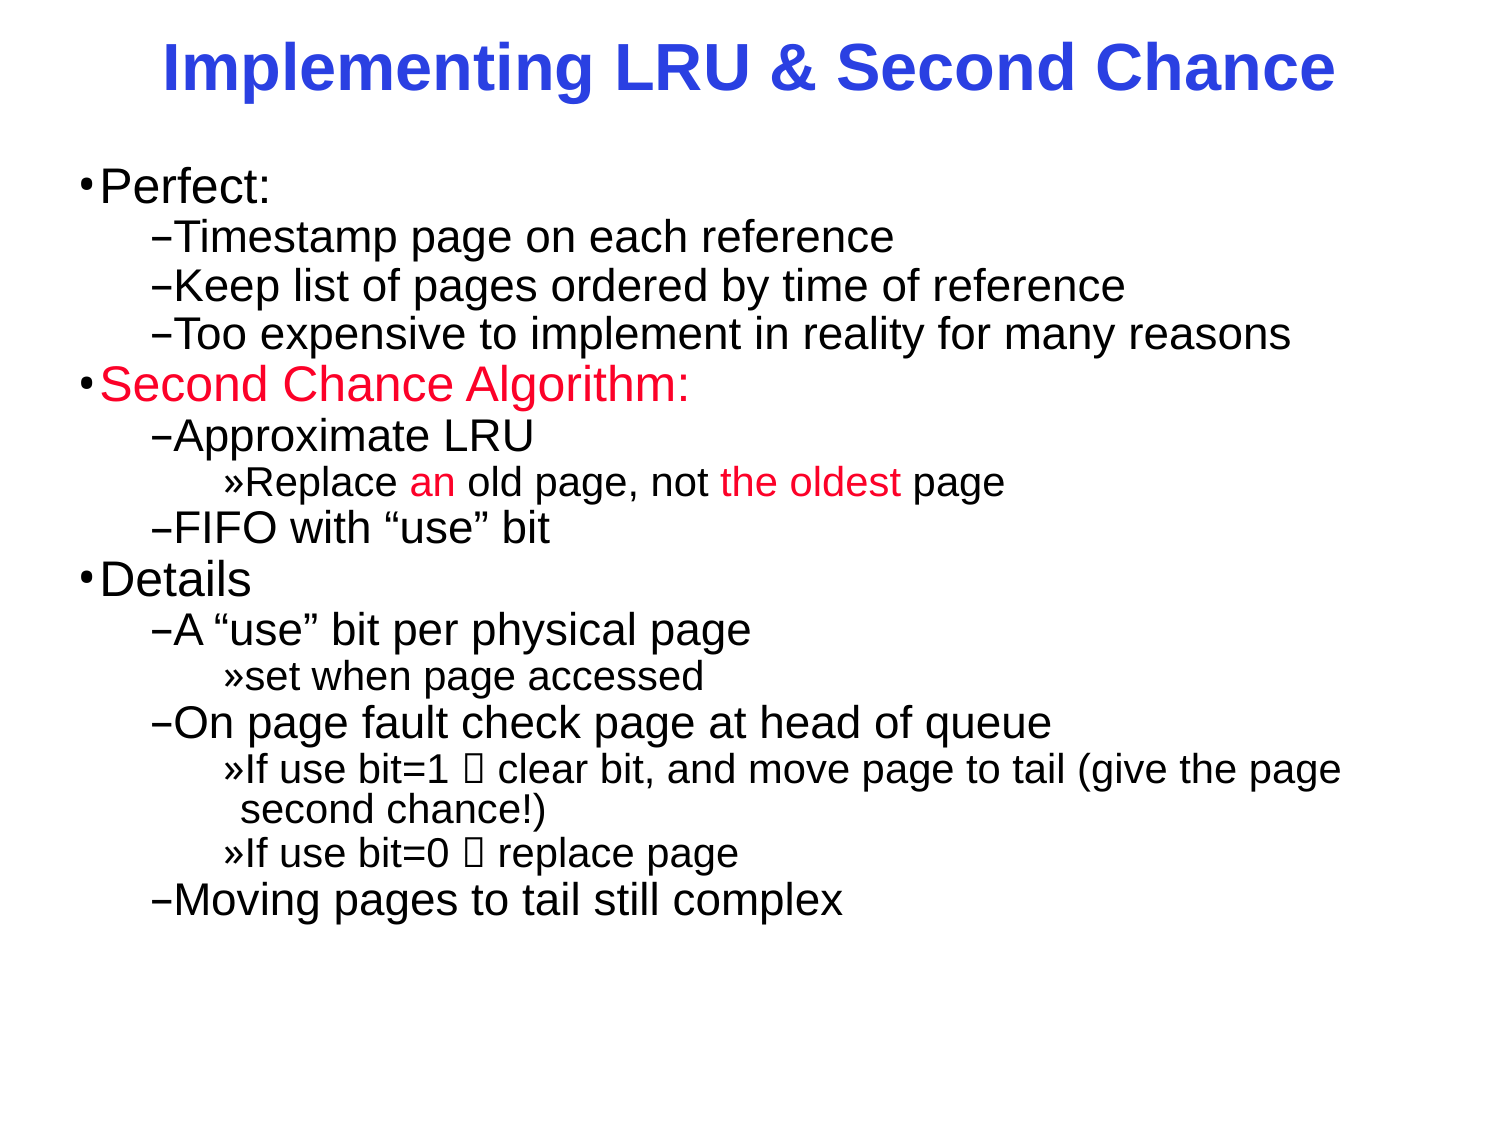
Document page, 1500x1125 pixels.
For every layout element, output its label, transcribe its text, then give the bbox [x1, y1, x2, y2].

title Implementing LRU & Second Chance [0, 24, 1500, 113]
list Perfect: Timestamp page on each reference Keep list of pages ordered by time of reference Too expensive to implement in reality for many reasons Second Chance Algorithm: Approximate LRU Replace an old page, not the oldest page FIFO with “use” bit Details A “use” bit per physical page set when page accessed On page fault check page at head of queue If use bit=1  clear bit, and move page to tail (give the page second chance!) If use bit=0  replace page Moving pages to tail still complex [37, 149, 1488, 1113]
